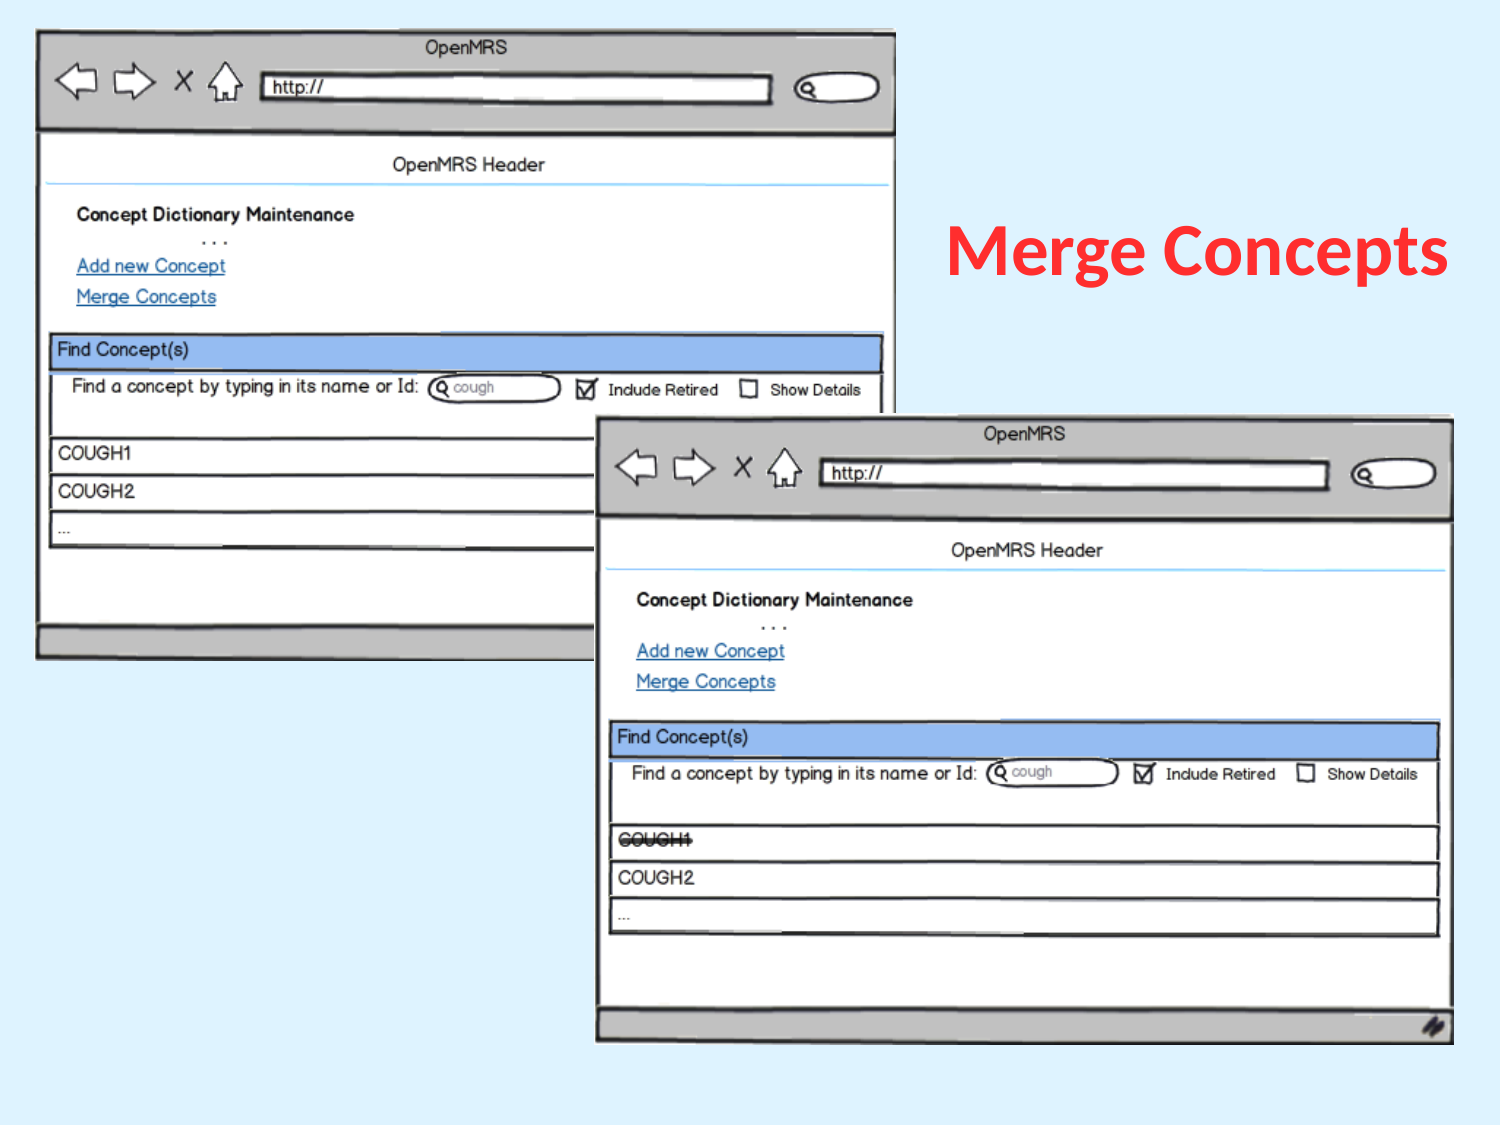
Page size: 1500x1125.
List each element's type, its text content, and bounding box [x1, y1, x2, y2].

title Merge Concepts [899, 176, 1500, 314]
picture [33, 28, 1454, 1045]
